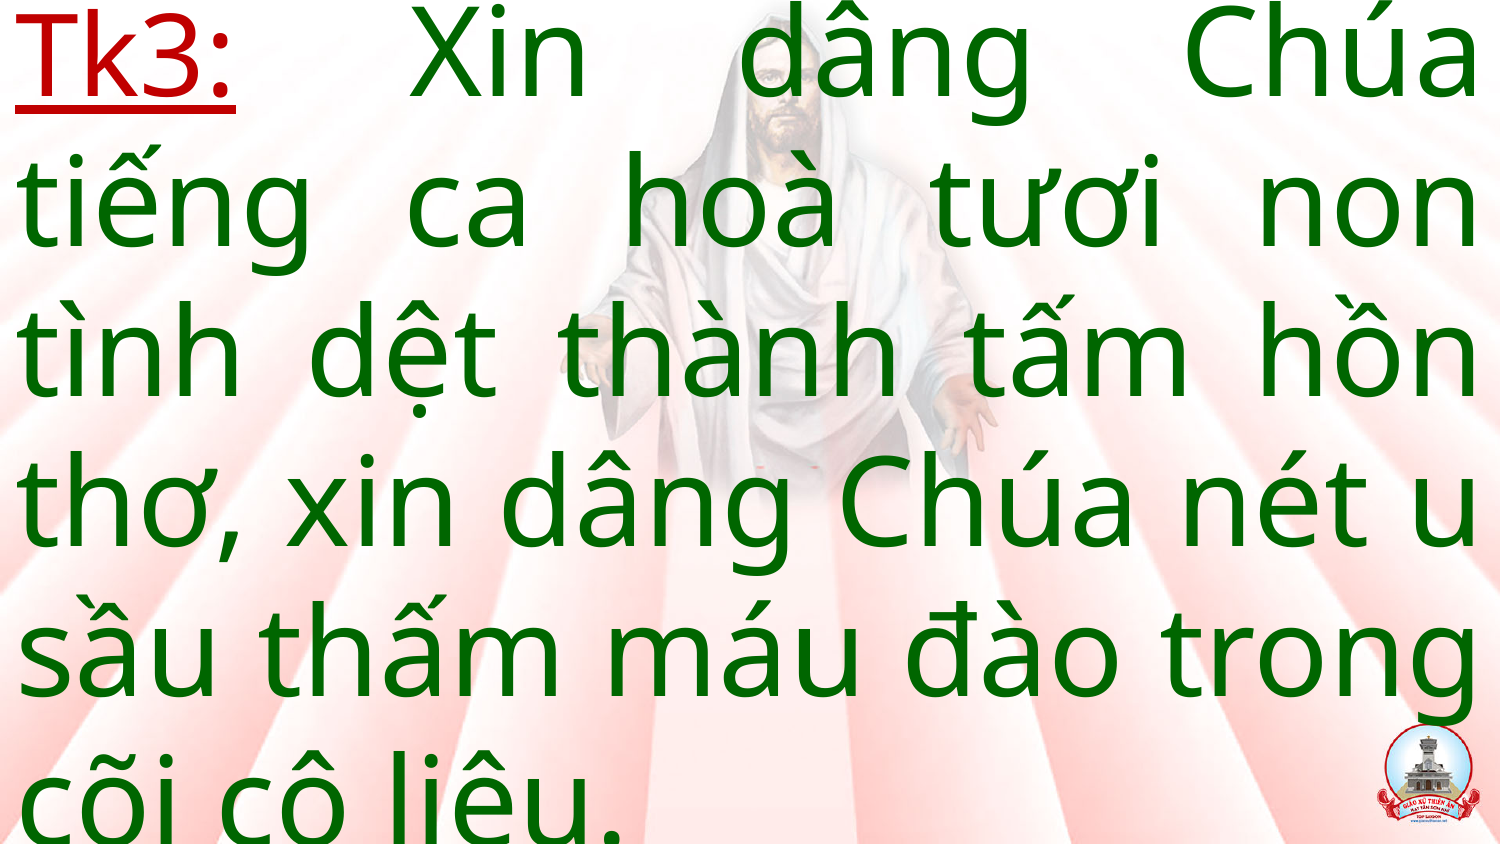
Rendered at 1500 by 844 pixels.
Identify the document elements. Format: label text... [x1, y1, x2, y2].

title Tk3: Xin dâng Chúa tiếng ca hoà tươi non tình dệt thành tấm hồn thơ, xin dâng Chúa nét u sầu thấm máu đào trong cõi cô liêu. [0, 0, 1500, 844]
